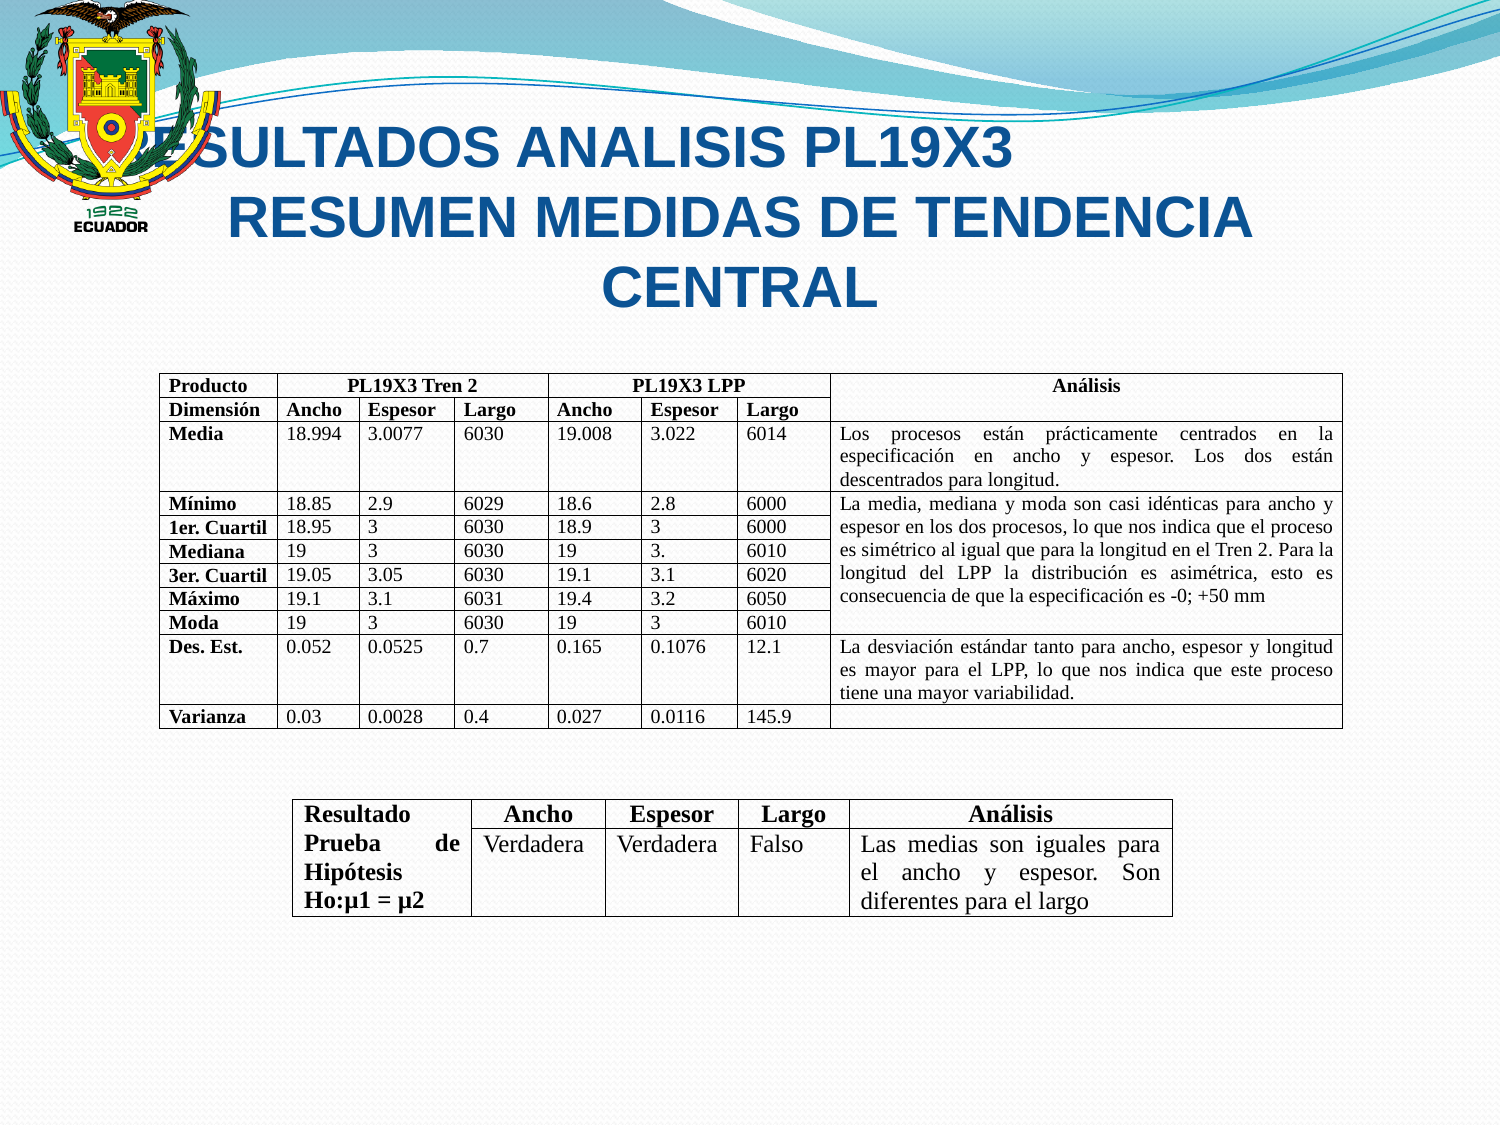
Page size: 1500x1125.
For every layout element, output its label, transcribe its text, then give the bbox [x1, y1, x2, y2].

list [147, 373, 1353, 754]
picture [277, 798, 1186, 948]
table_cell 0.80 [88, 101, 226, 245]
picture [0, 0, 222, 232]
text_box RESULTADOS ANALISIS PL19X3 RESUMEN MEDIDAS DE TENDENCIA CENTRAL [88, 101, 1393, 327]
